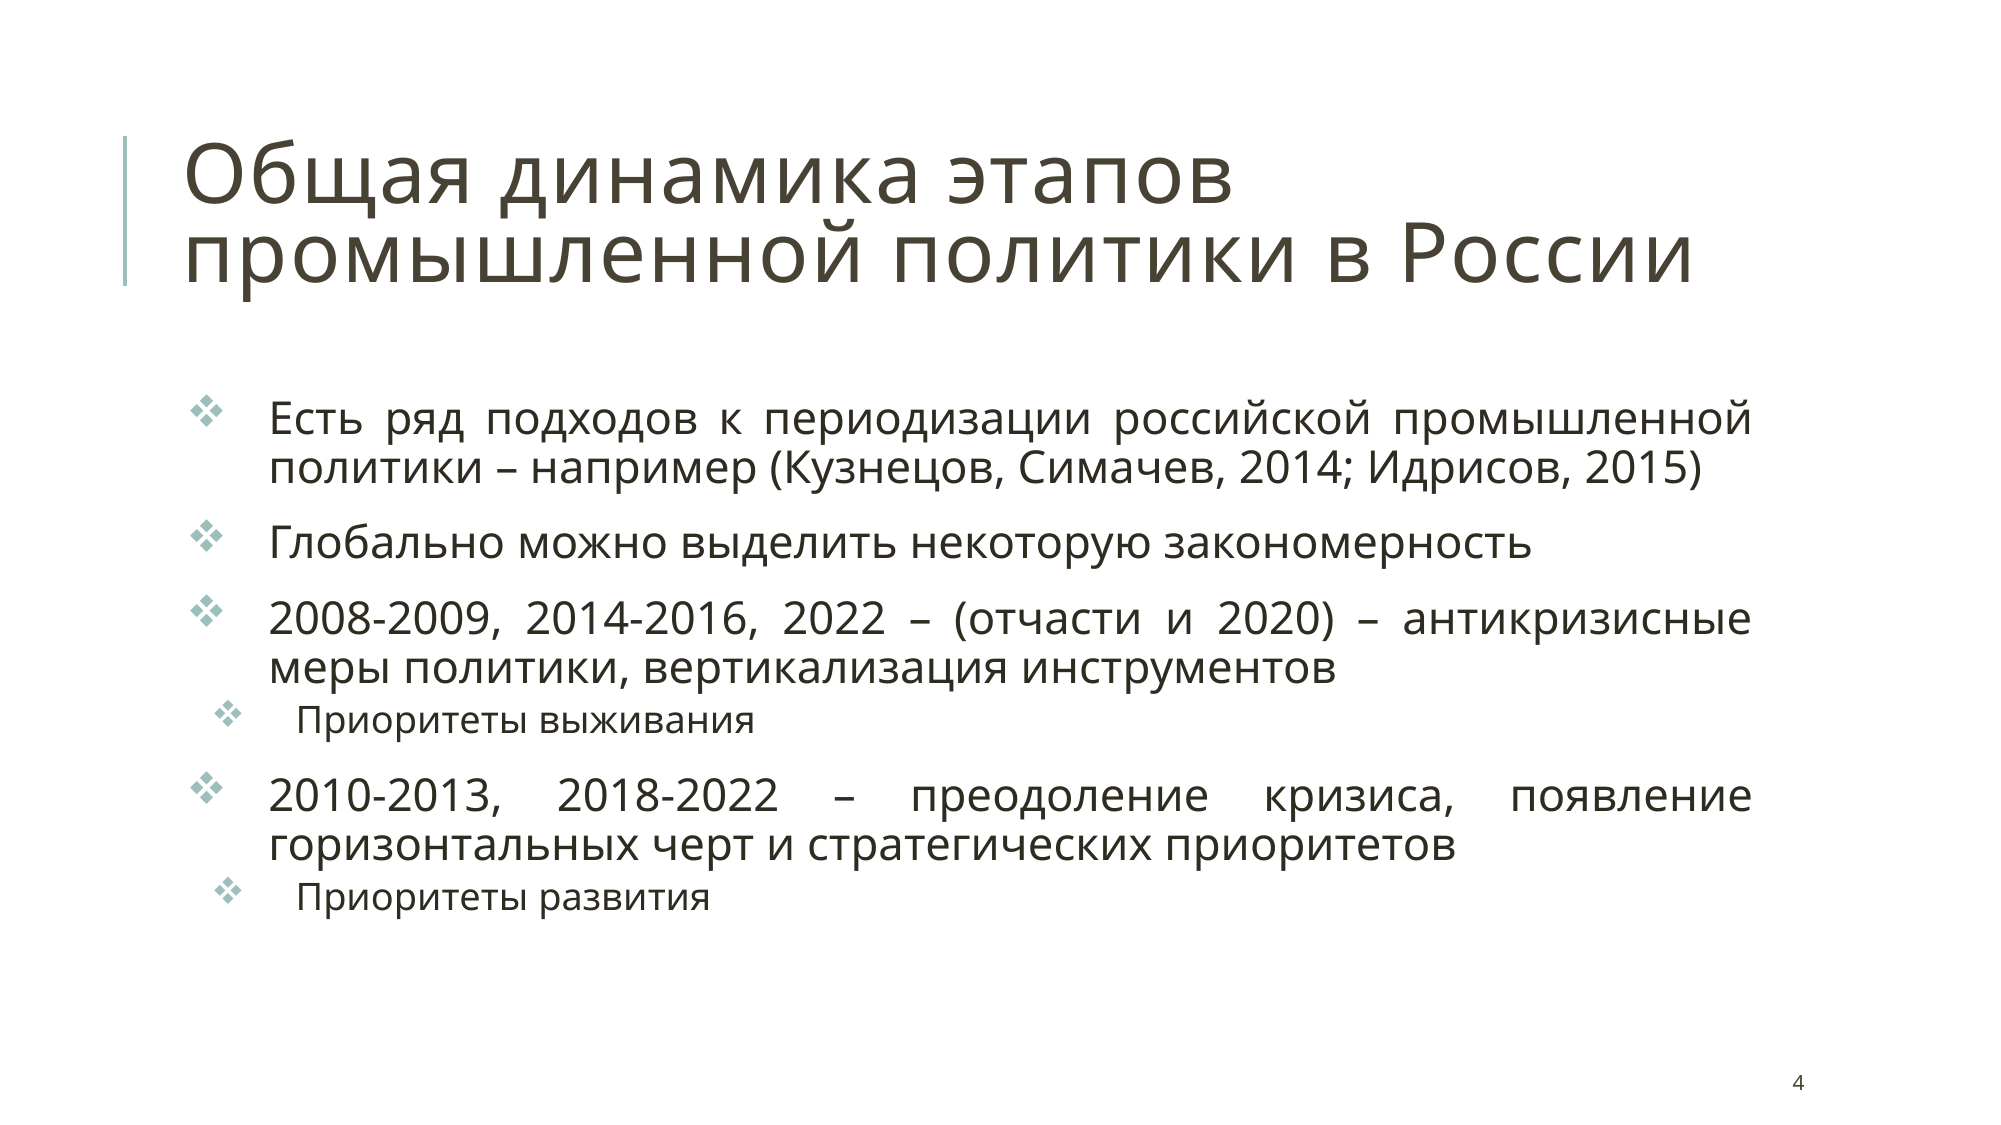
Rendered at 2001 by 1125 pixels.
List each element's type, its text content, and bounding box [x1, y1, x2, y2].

title Общая динамика этапов промышленной политики в России [168, 96, 1763, 342]
list Есть ряд подходов к периодизации российской промышленной политики – например (Кузнецов, Симачев, 2014; Идрисов, 2015) Глобально можно выделить некоторую закономерность 2008-2009, 2014-2016, 2022 – (отчасти и 2020) – антикризисные меры политики, вертикализация инструментов Приоритеты выживания 2010-2013, 2018-2022 – преодоление кризиса, появление горизонтальных черт и стратегических приоритетов Приоритеты развития [168, 387, 1763, 934]
slide_number 4 [1777, 1061, 1938, 1107]
